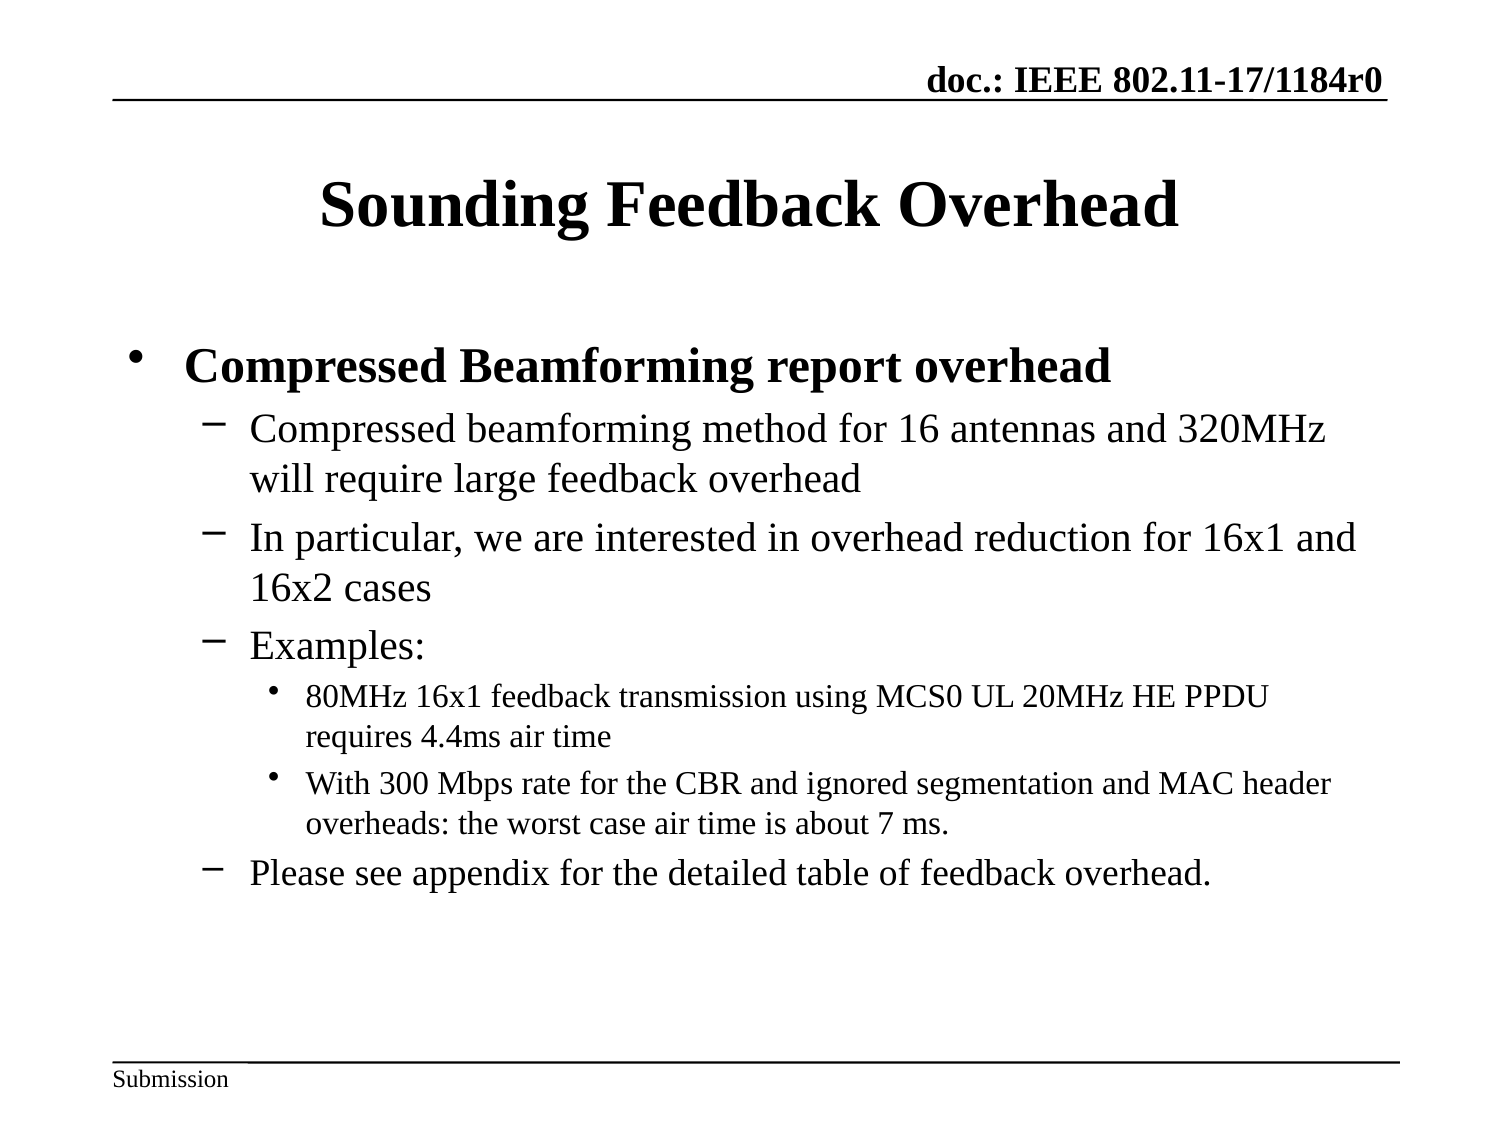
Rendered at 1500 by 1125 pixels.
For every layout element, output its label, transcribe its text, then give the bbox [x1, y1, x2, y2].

title Sounding Feedback Overhead [112, 112, 1388, 288]
list Compressed Beamforming report overhead Compressed beamforming method for 16 antennas and 320MHz will require large feedback overhead In particular, we are interested in overhead reduction for 16x1 and 16x2 cases Examples: 80MHz 16x1 feedback transmission using MCS0 UL 20MHz HE PPDU requires 4.4ms air time With 300 Mbps rate for the CBR and ignored segmentation and MAC header overheads: the worst case air time is about 7 ms. Please see appendix for the detailed table of feedback overhead. [112, 324, 1388, 1001]
